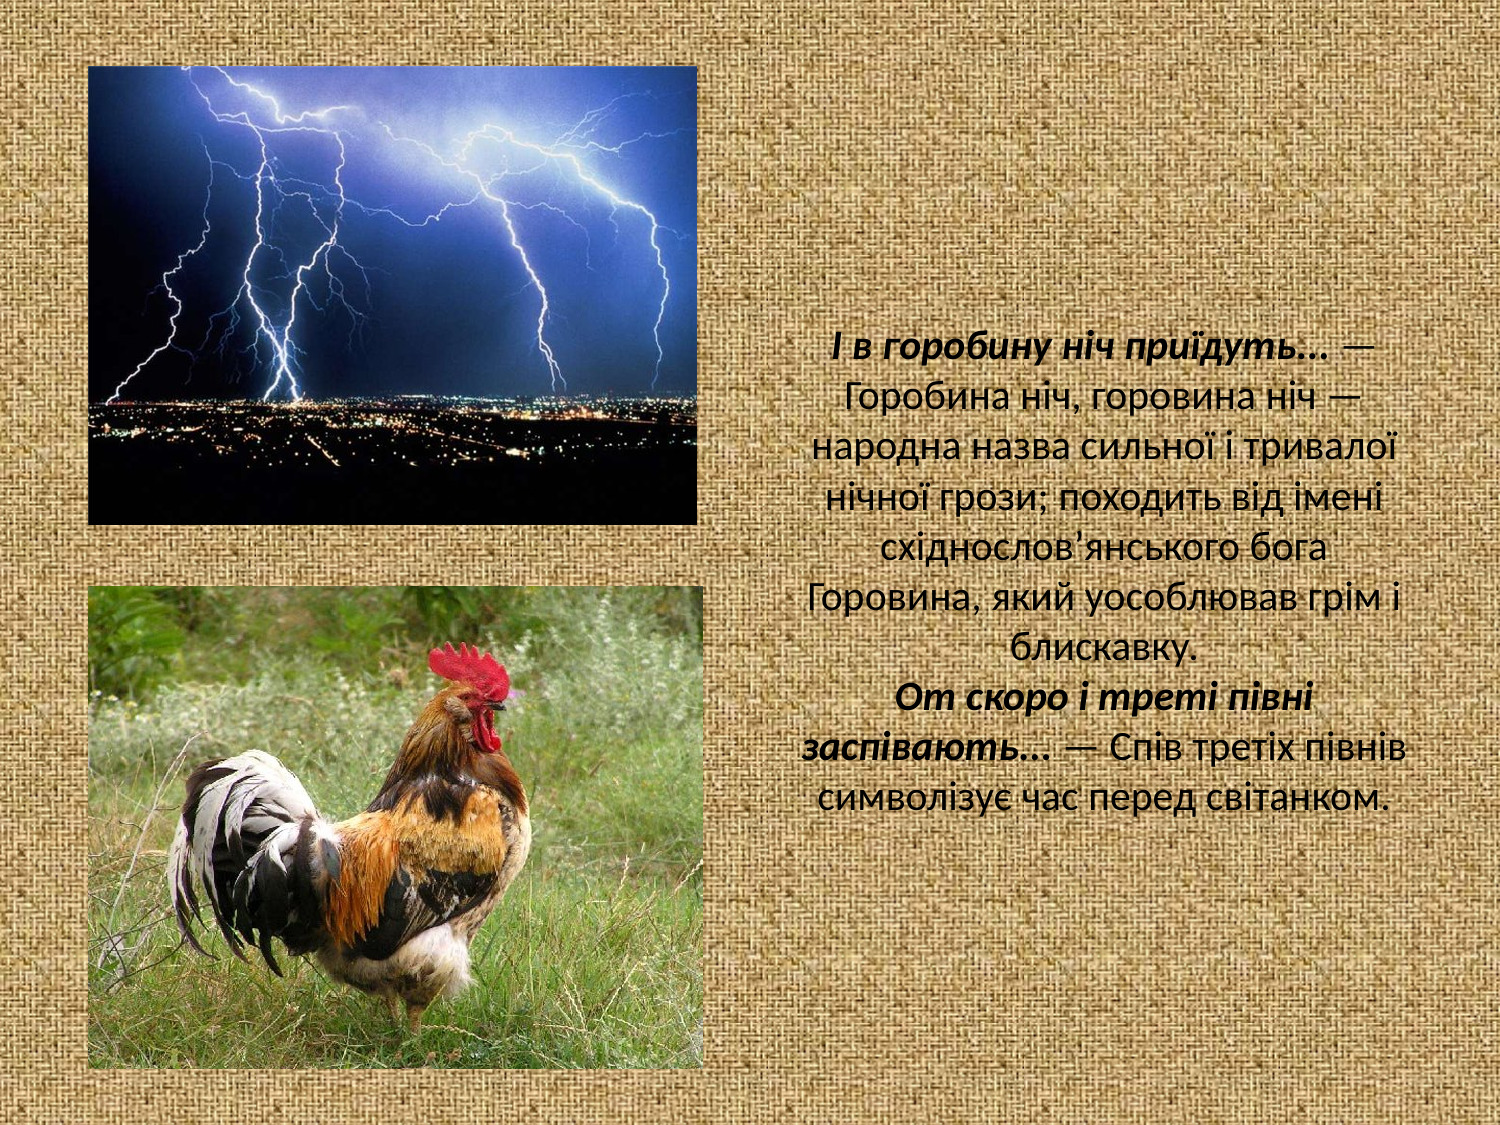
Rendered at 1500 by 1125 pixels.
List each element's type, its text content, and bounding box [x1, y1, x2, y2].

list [88, 585, 703, 1069]
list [88, 66, 698, 525]
title І в горобину ніч приїдуть... — Горобина ніч, горовина ніч — народна назва сильної і тривалої нічної грози; походить від імені східнослов’янського бога Горовина, який уособлював грім і блискавку. От скоро і треті півні заспівають... — Спів третіх півнів символізує час перед світанком. [773, 149, 1436, 988]
picture [0, 0, 1500, 1125]
